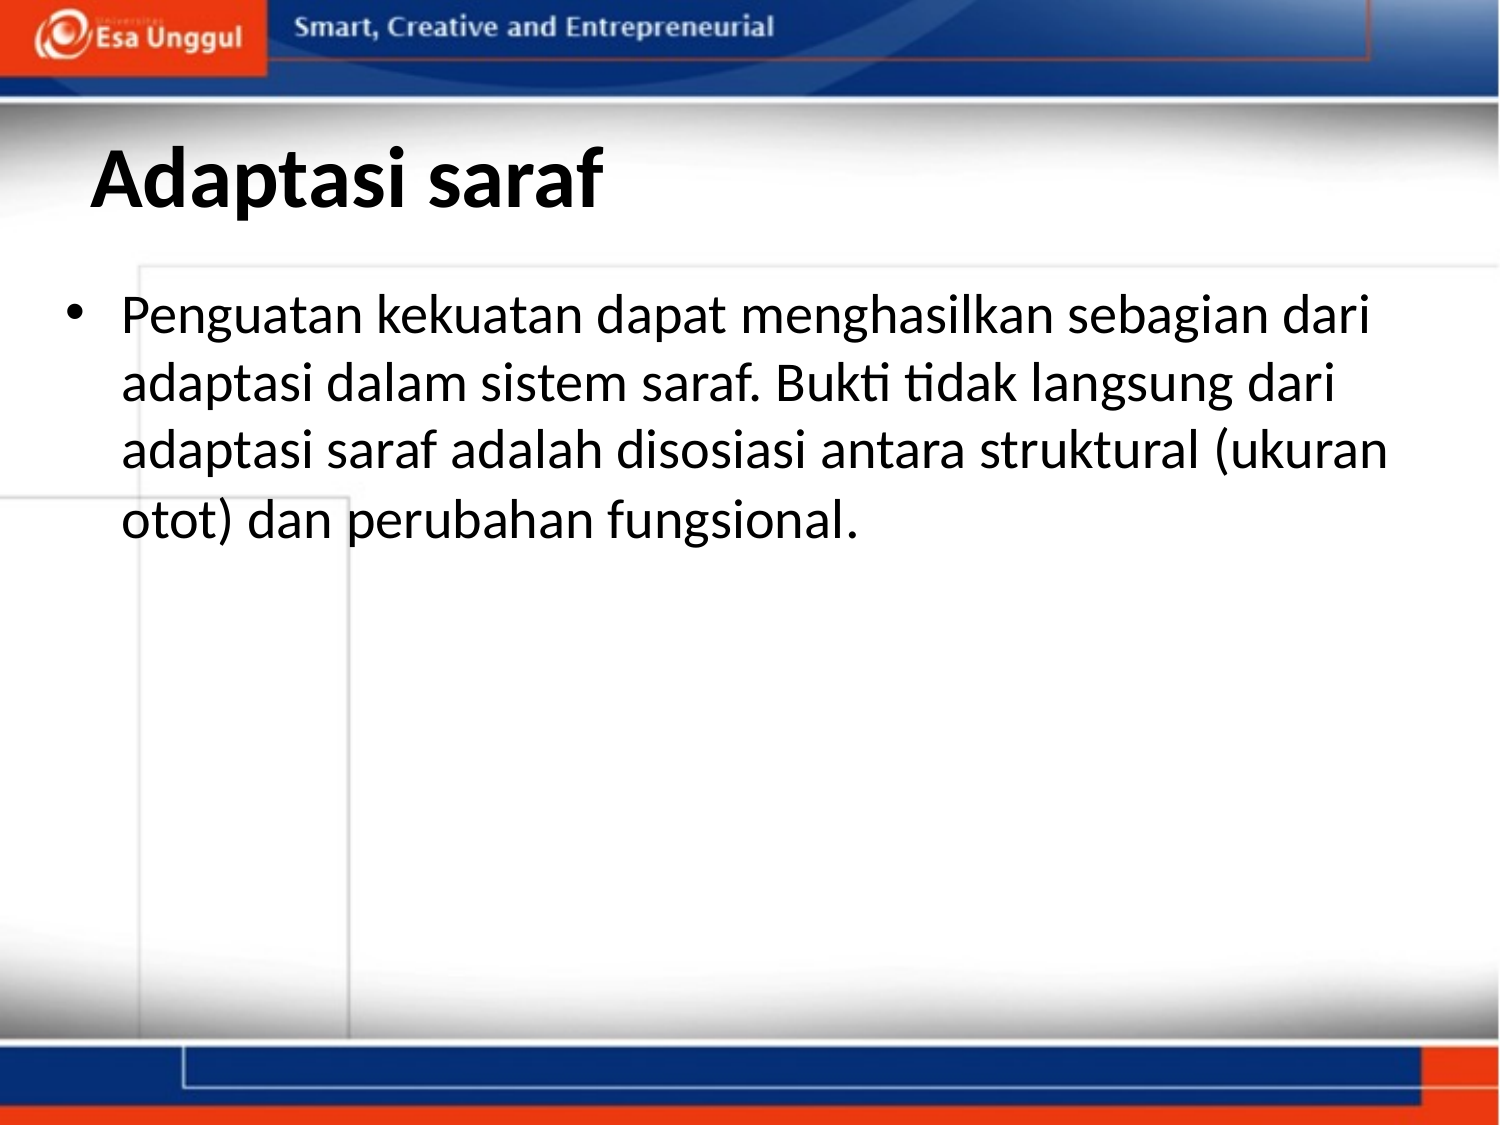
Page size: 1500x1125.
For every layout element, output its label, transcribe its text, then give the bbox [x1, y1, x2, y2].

picture [0, 0, 1500, 1125]
title Adaptasi saraf [75, 112, 1425, 233]
list Penguatan kekuatan dapat menghasilkan sebagian dari adaptasi dalam sistem saraf. Bukti tidak langsung dari adaptasi saraf adalah disosiasi antara struktural (ukuran otot) dan perubahan fungsional. [50, 270, 1463, 1013]
